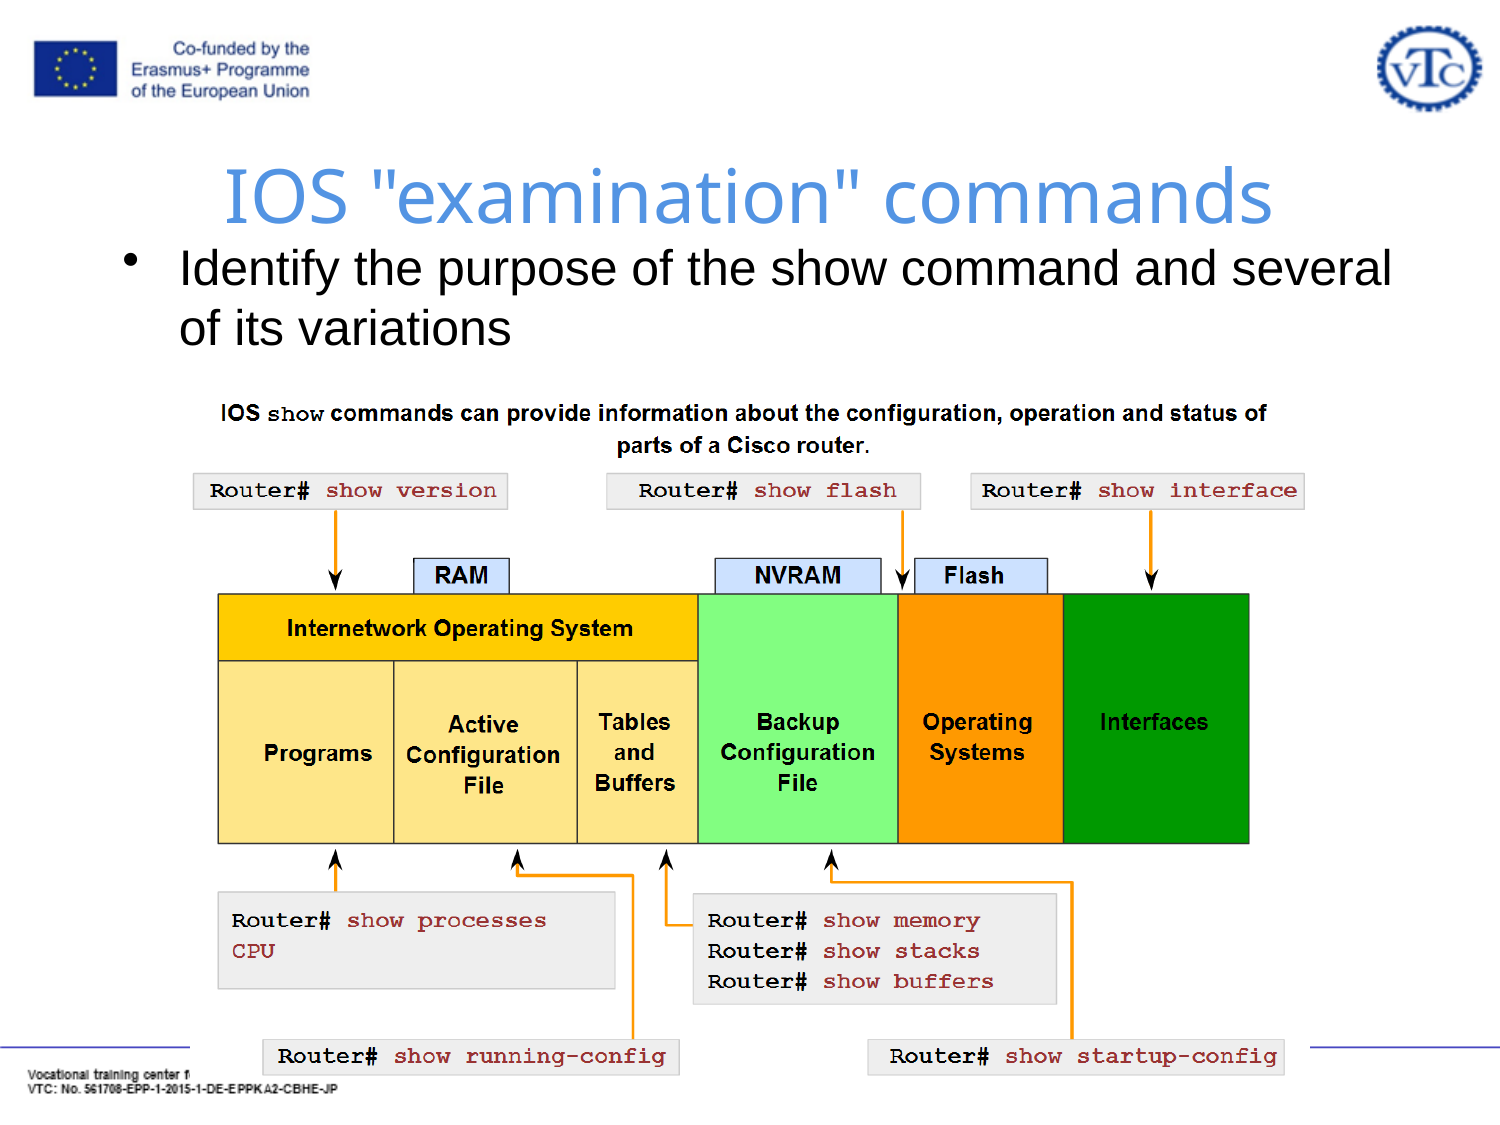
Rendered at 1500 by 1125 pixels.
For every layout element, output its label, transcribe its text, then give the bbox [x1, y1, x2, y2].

title IOS "examination" commands [112, 99, 1388, 228]
picture [0, 0, 1500, 1125]
list Identify the purpose of the show command and several of its variations [107, 228, 1411, 1062]
